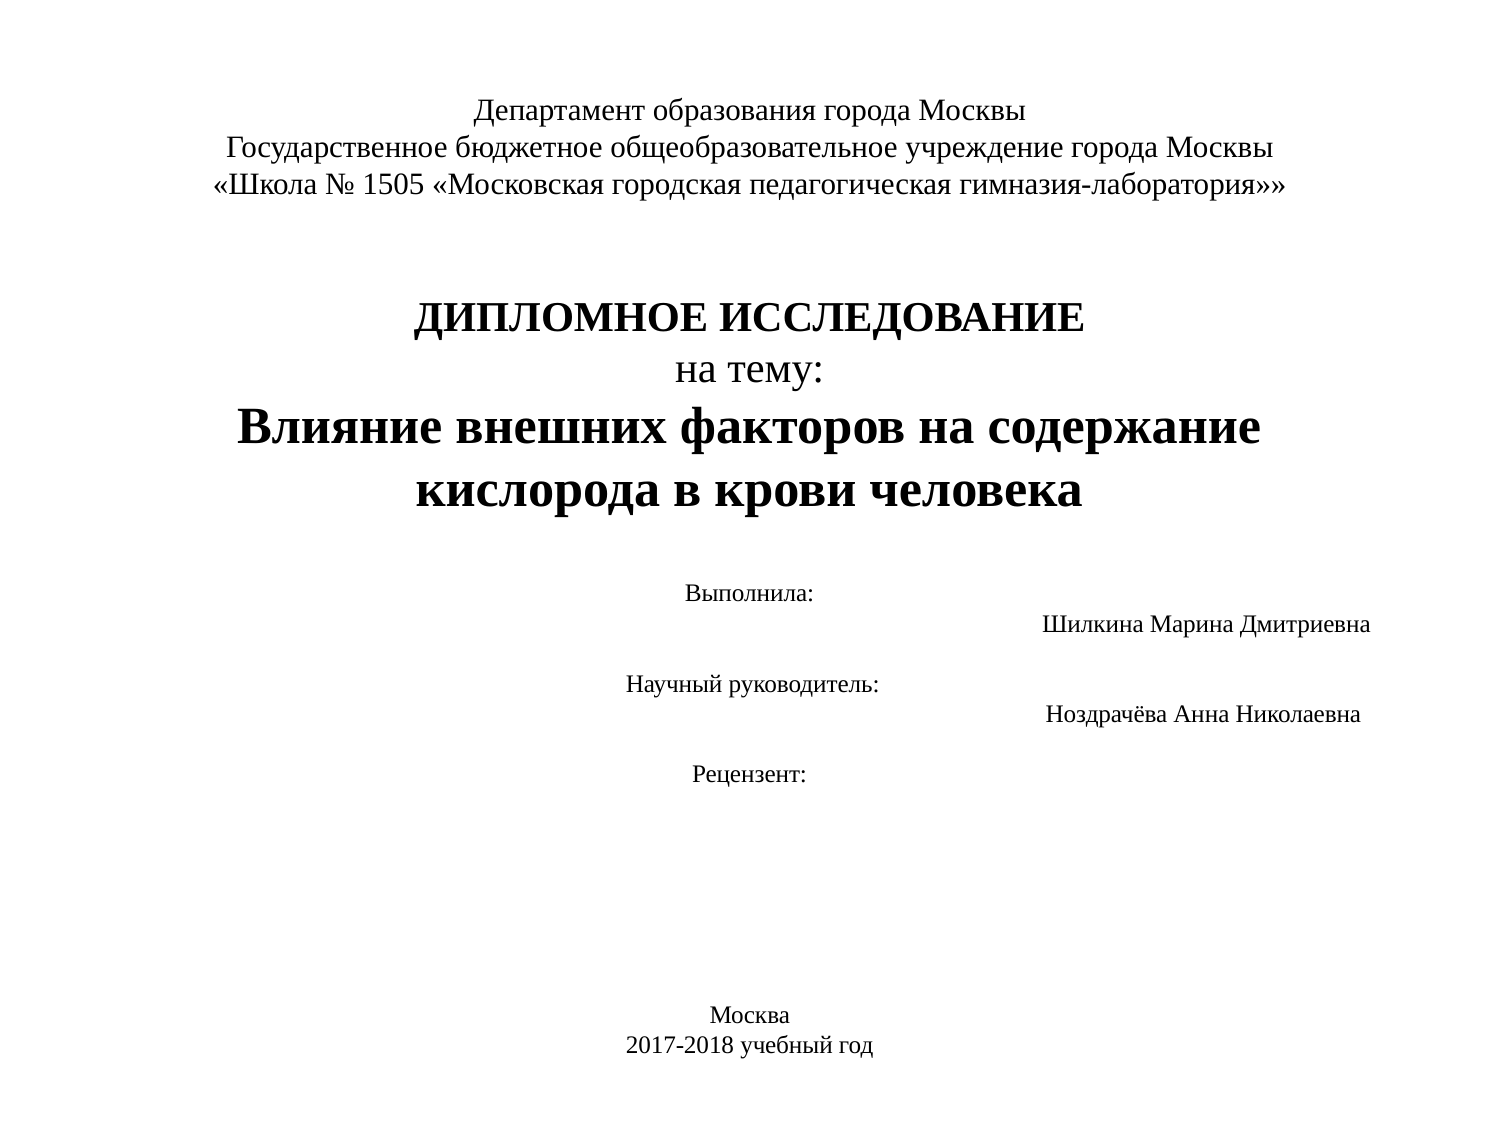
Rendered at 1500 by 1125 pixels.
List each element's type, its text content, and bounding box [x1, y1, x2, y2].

title Департамент образования города Москвы Государственное бюджетное общеобразовательное учреждение города Москвы «Школа № 1505 «Московская городская педагогическая гимназия-лаборатория»» ДИПЛОМНОЕ ИССЛЕДОВАНИЕ на тему: Влияние внешних факторов на содержание кислорода в крови человека Выполнила: Шилкина Марина Дмитриевна Научный руководитель: Ноздрачёва Анна Николаевна Рецензент: Москва 2017-2018 учебный год [112, 78, 1388, 1071]
